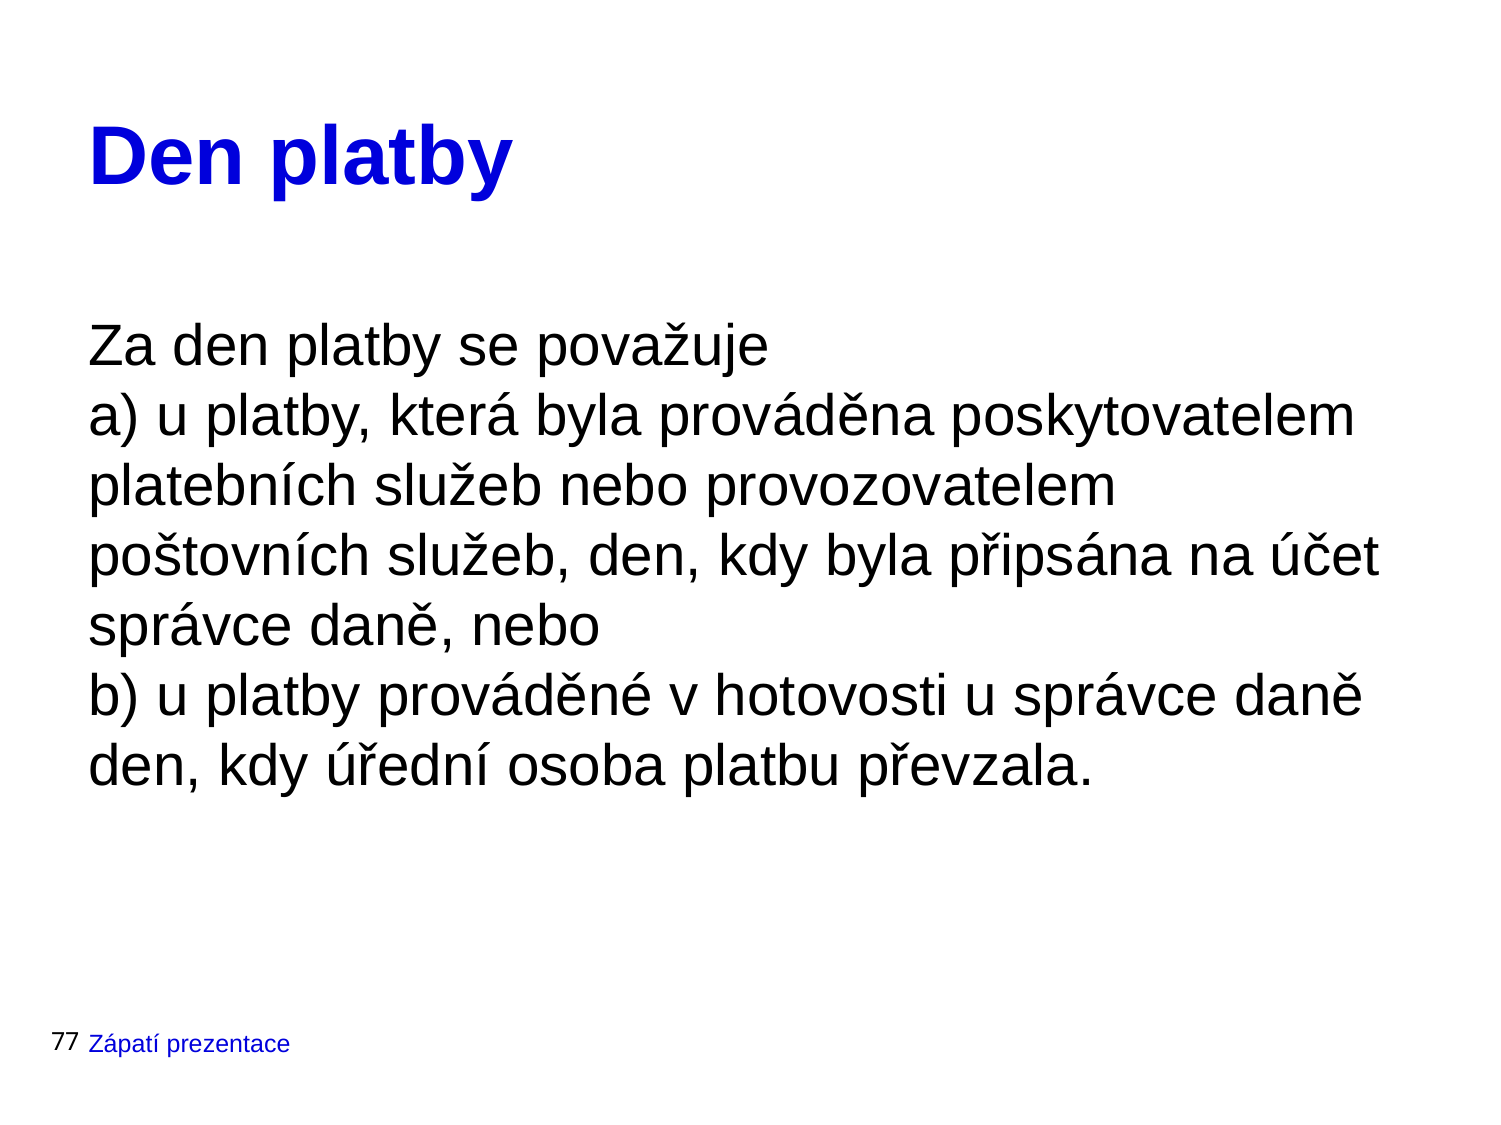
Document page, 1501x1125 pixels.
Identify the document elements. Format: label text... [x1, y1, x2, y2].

list Za den platby se považuje a) u platby, která byla prováděna poskytovatelem platebních služeb nebo provozovatelem poštovních služeb, den, kdy byla připsána na účet správce daně, nebo b) u platby prováděné v hotovosti u správce daně den, kdy úřední osoba platbu převzala. [88, 307, 1412, 957]
footer Zápatí prezentace [88, 1021, 1064, 1063]
title Den platby [88, 118, 1412, 193]
slide_number 77 [50, 1021, 82, 1063]
